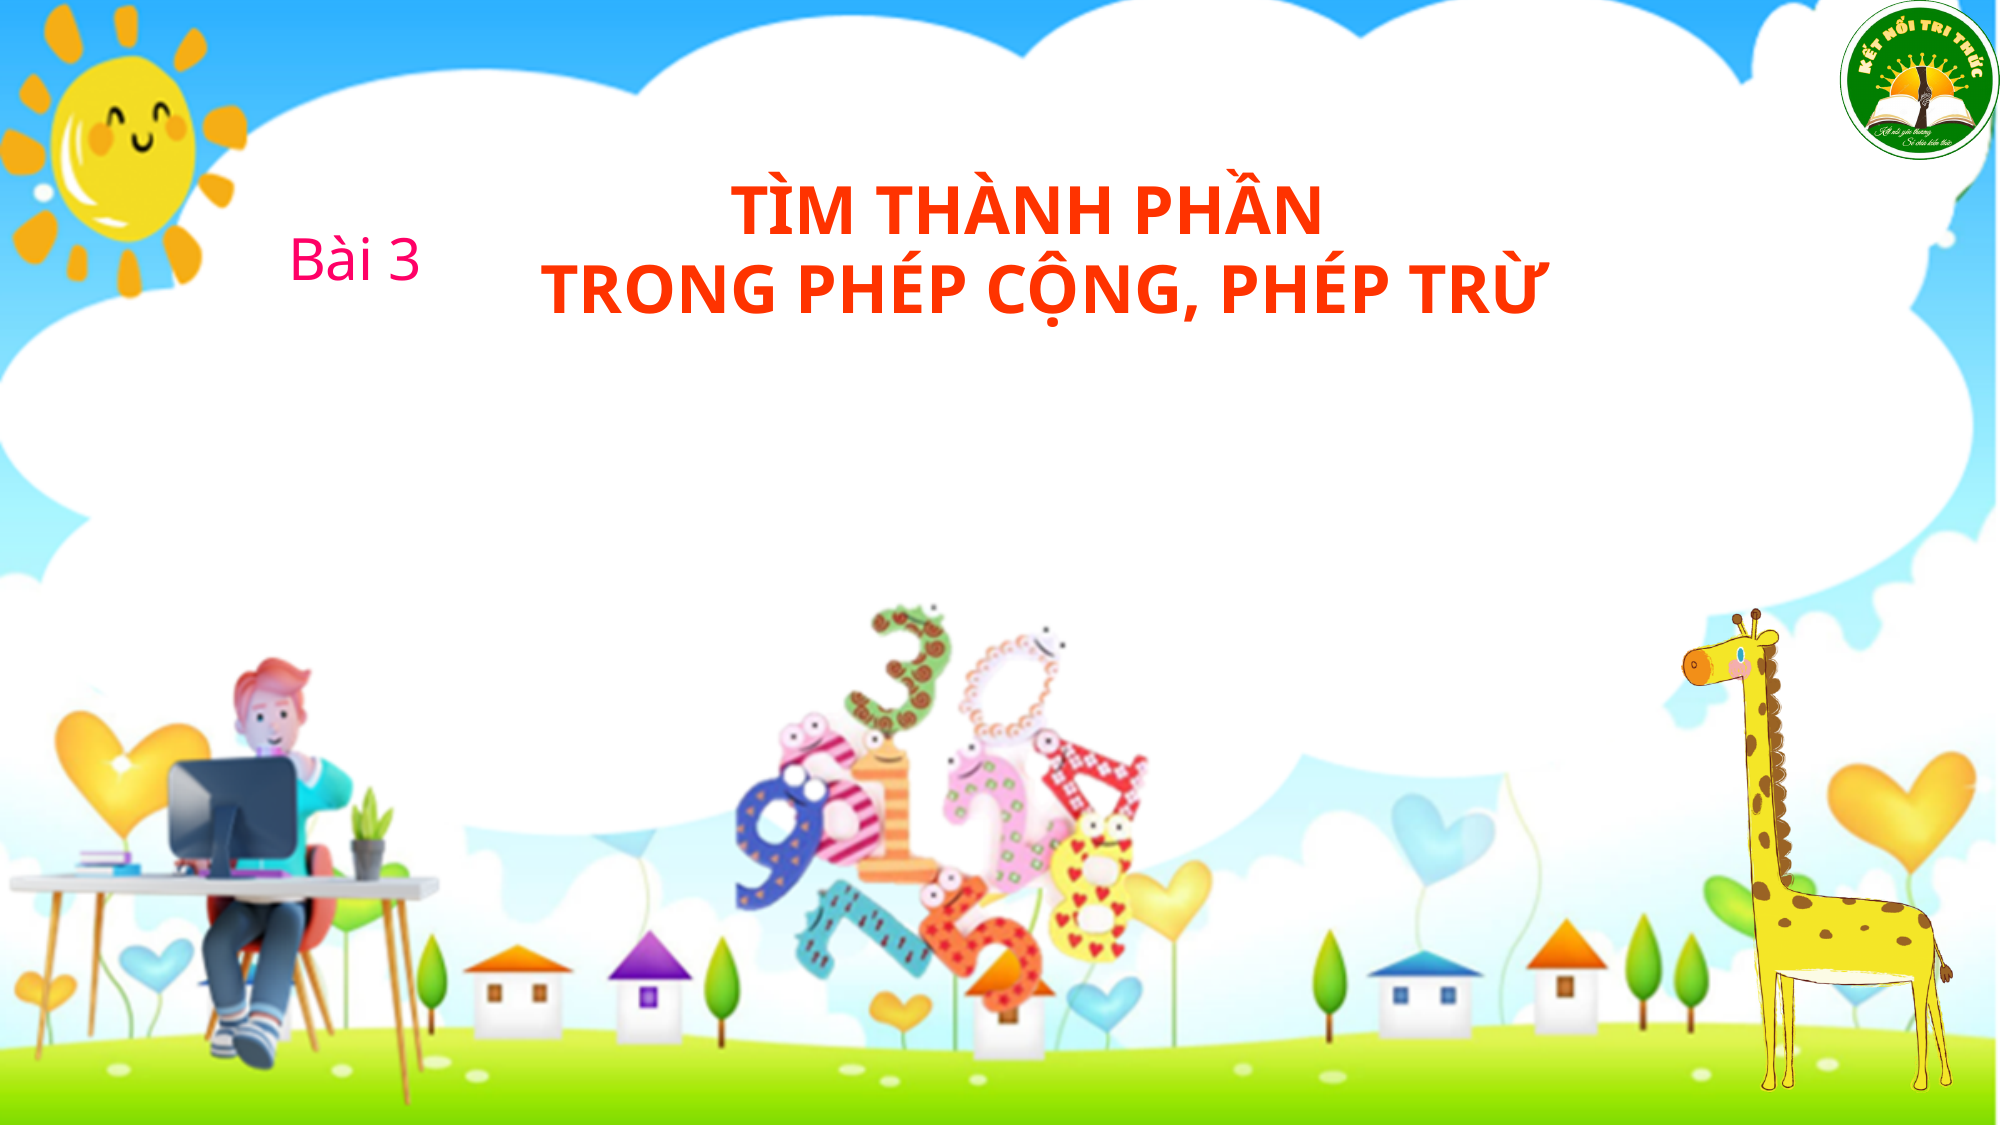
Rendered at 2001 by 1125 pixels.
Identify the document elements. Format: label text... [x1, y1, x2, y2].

picture [0, 0, 2001, 1125]
text_box TÌM THÀNH PHẦN TRONG PHÉP CỘNG, PHÉP TRỪ [525, 160, 1840, 335]
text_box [1839, 0, 2000, 161]
text_box Bài 3 [273, 215, 454, 300]
